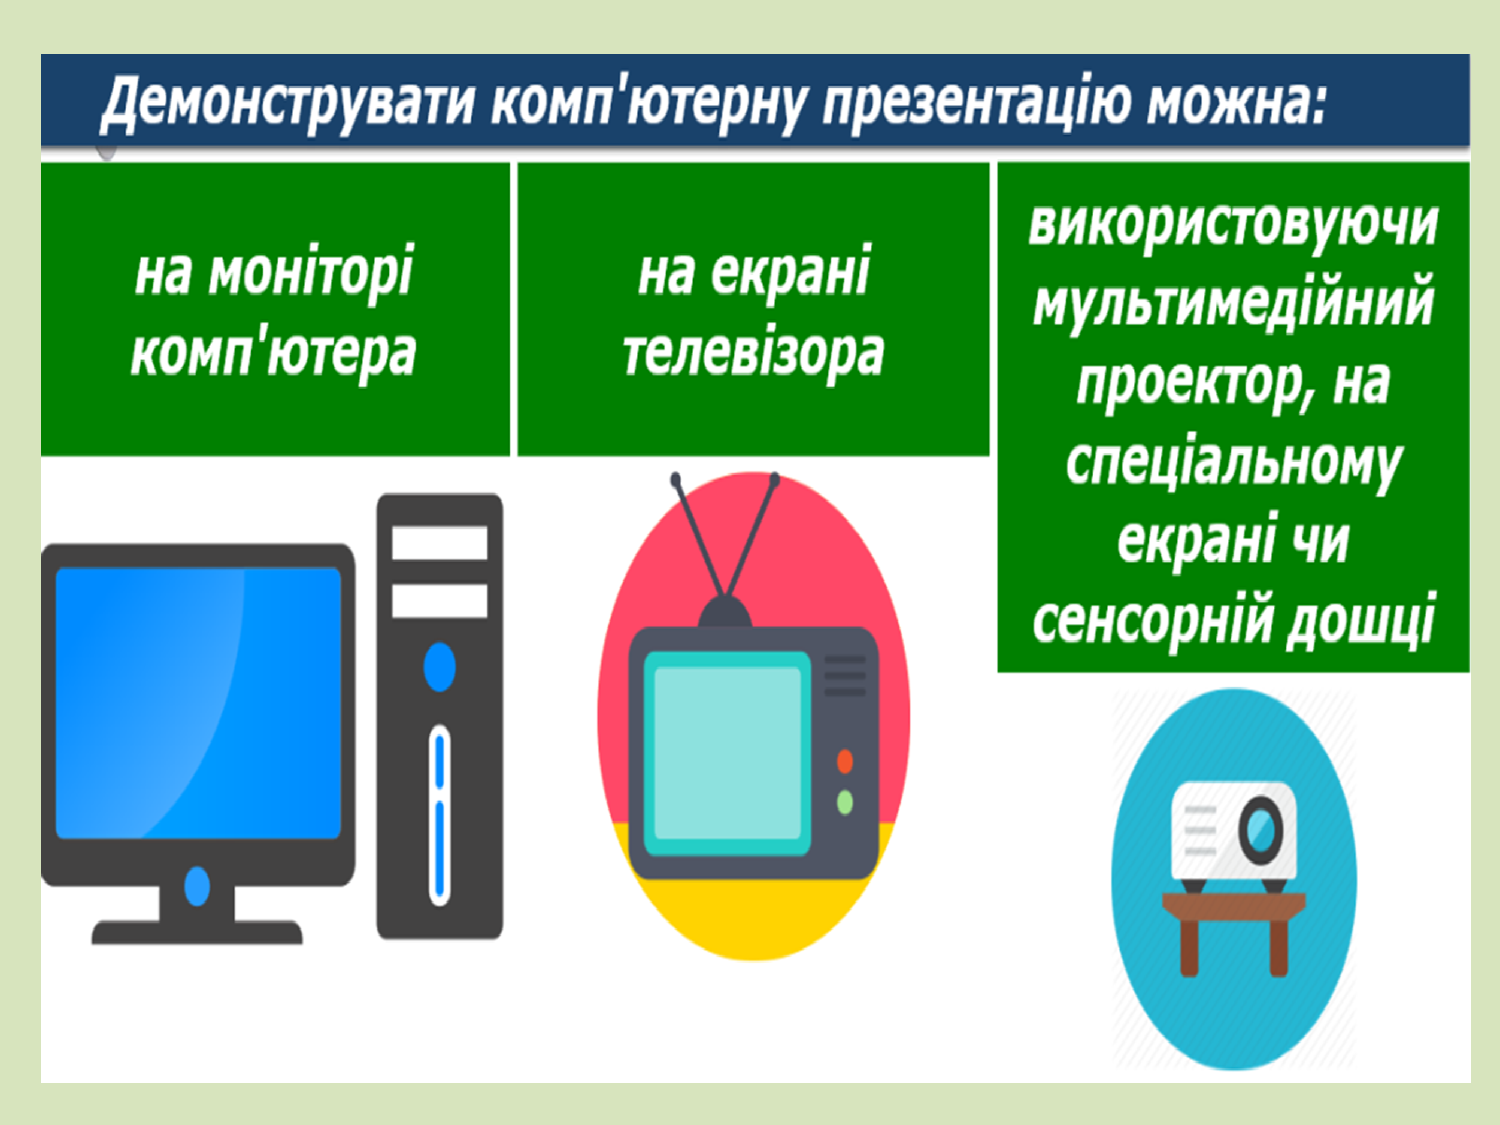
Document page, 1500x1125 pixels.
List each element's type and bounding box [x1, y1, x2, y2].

list [41, 54, 1471, 1083]
